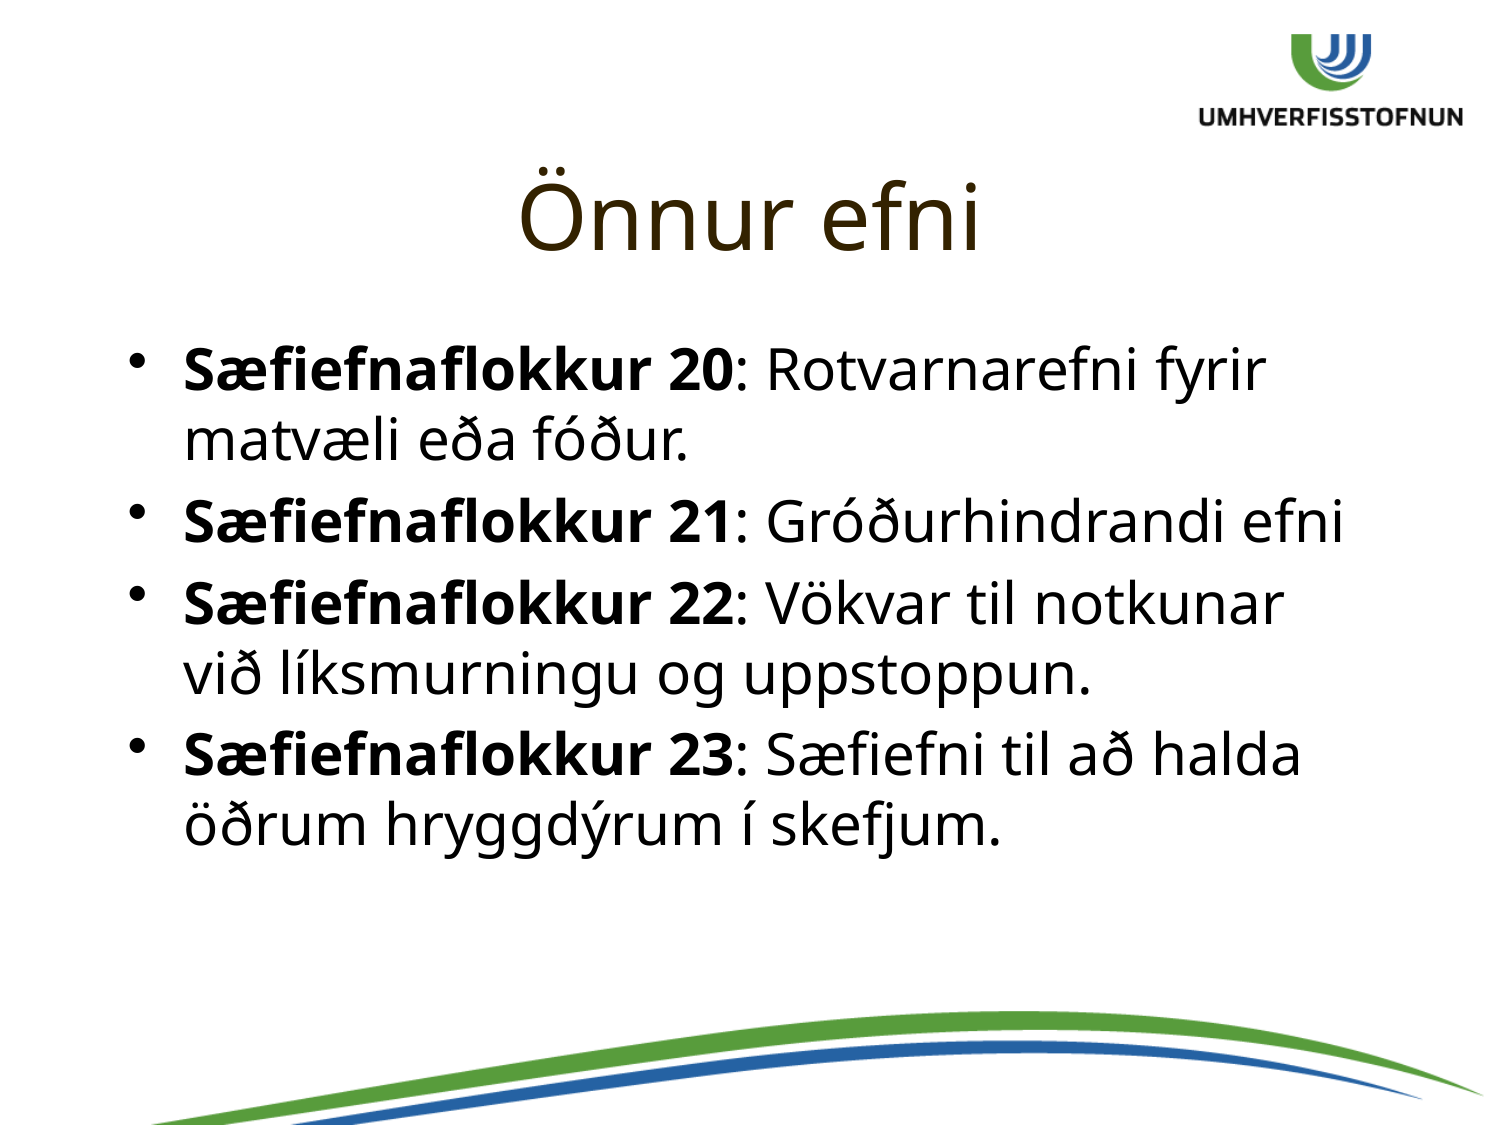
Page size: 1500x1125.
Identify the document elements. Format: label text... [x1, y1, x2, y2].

list Sæfiefnaflokkur 20: Rotvarnarefni fyrir matvæli eða fóður. Sæfiefnaflokkur 21: Gróðurhindrandi efni Sæfiefnaflokkur 22: Vökvar til notkunar við líksmurningu og uppstoppun. Sæfiefnaflokkur 23: Sæfiefni til að halda öðrum hryggdýrum í skefjum. [112, 324, 1388, 1001]
title Önnur efni [112, 140, 1388, 288]
picture [0, 0, 1500, 1125]
